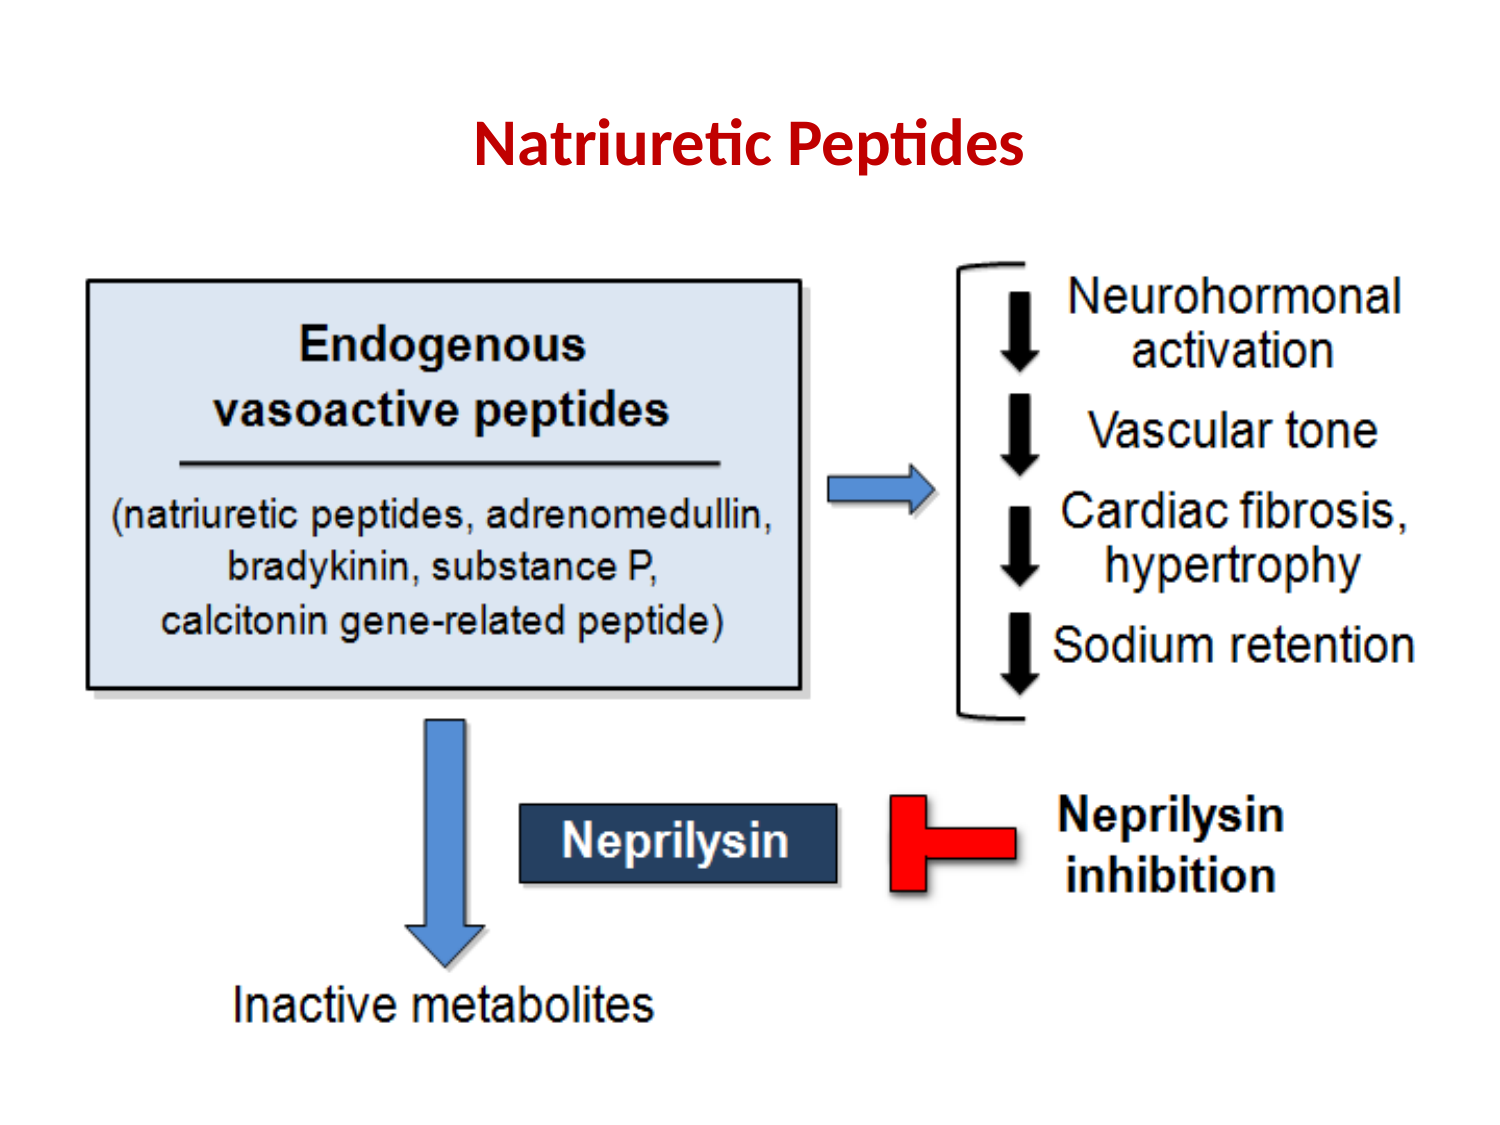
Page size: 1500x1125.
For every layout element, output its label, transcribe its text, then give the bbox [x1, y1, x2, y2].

title Natriuretic Peptides [75, 45, 1425, 233]
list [49, 249, 1451, 1063]
